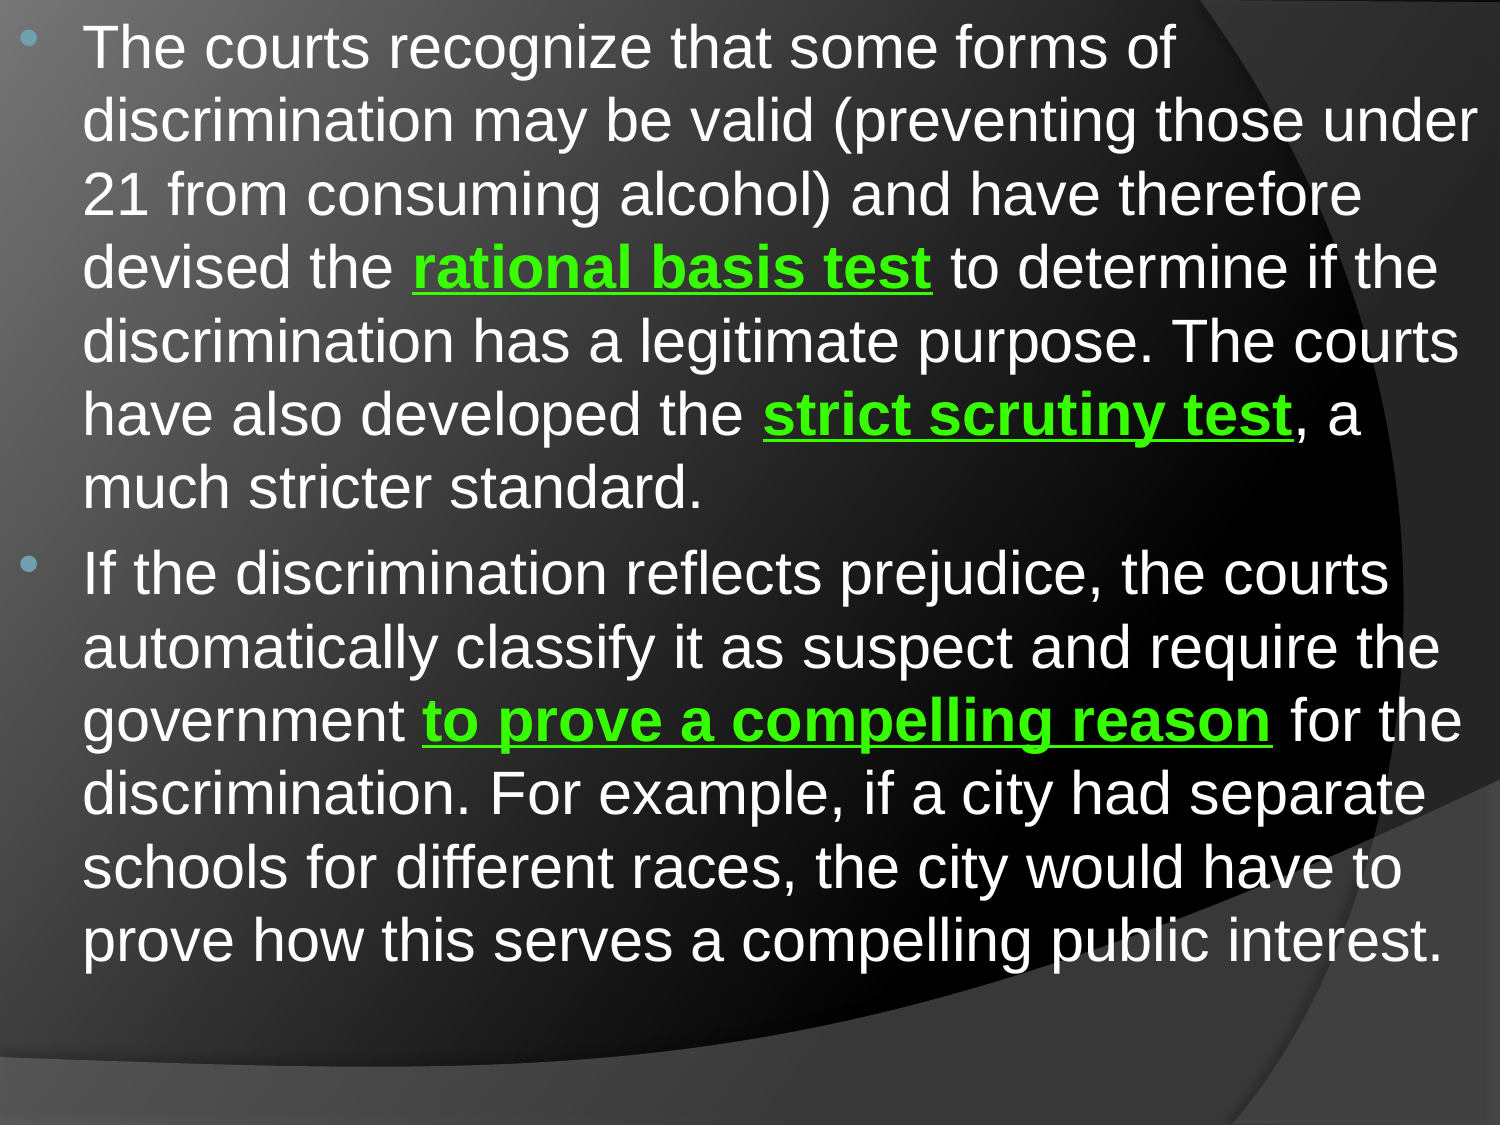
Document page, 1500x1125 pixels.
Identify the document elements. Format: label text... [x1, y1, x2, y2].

list The courts recognize that some forms of discrimination may be valid (preventing those under 21 from consuming alcohol) and have therefore devised the rational basis test to determine if the discrimination has a legitimate purpose. The courts have also developed the strict scrutiny test, a much stricter standard. If the discrimination reflects prejudice, the courts automatically classify it as suspect and require the government to prove a compelling reason for the discrimination. For example, if a city had separate schools for different races, the city would have to prove how this serves a compelling public interest. [0, 0, 1500, 1125]
